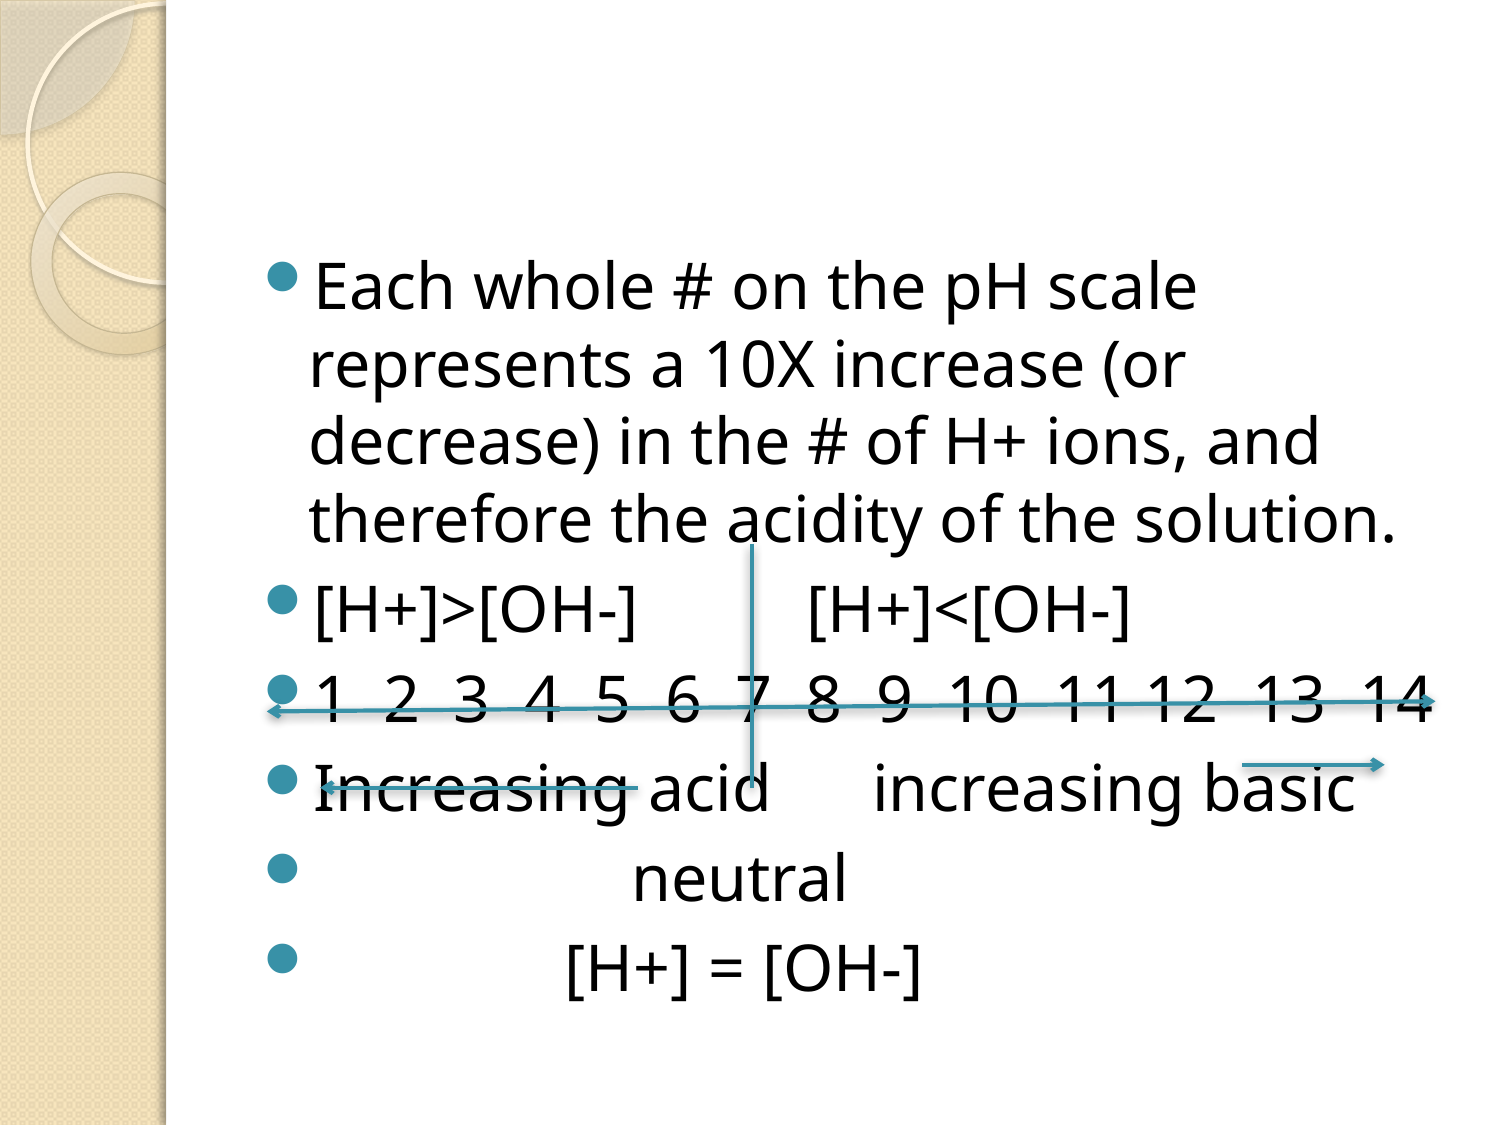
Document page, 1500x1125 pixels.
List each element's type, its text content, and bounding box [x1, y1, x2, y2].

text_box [266, 700, 745, 712]
list Each whole # on the pH scale represents a 10X increase (or decrease) in the # of H+ ions, and therefore the acidity of the solution. [H+]>[OH-] [H+]<[OH-] 1 2 3 4 5 6 7 8 9 10 11 12 13 14 Increasing acid increasing basic neutral [H+] = [OH-] [235, 237, 1466, 1025]
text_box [759, 700, 1436, 712]
